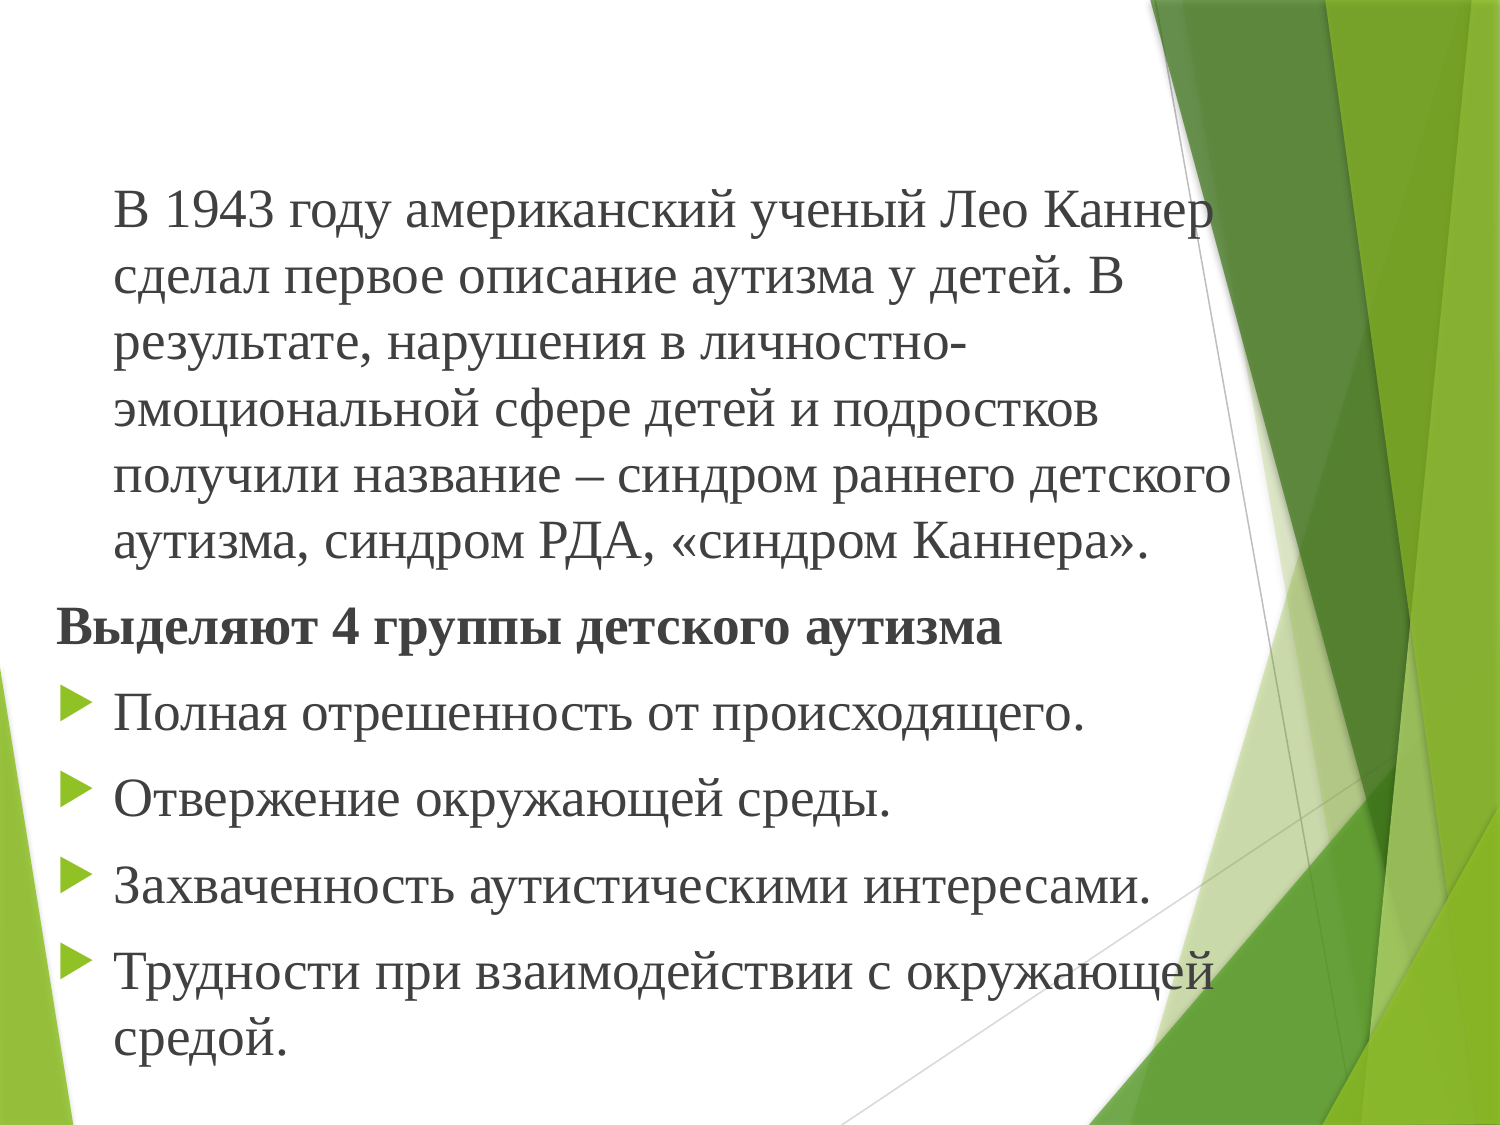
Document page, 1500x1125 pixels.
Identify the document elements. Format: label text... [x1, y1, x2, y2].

title История [183, 52, 1263, 60]
list В 1943 году американский ученый Лео Каннер сделал первое описание аутизма у детей. В результате, нарушения в личностно-эмоциональной сфере детей и подростков получили название – синдром раннего детского аутизма, синдром РДА, «синдром Каннера». Выделяют 4 группы детского аутизма Полная отрешенность от происходящего. Отвержение окружающей среды. Захваченность аутистическими интересами. Трудности при взаимодействии с окружающей средой. [41, 101, 1287, 1094]
